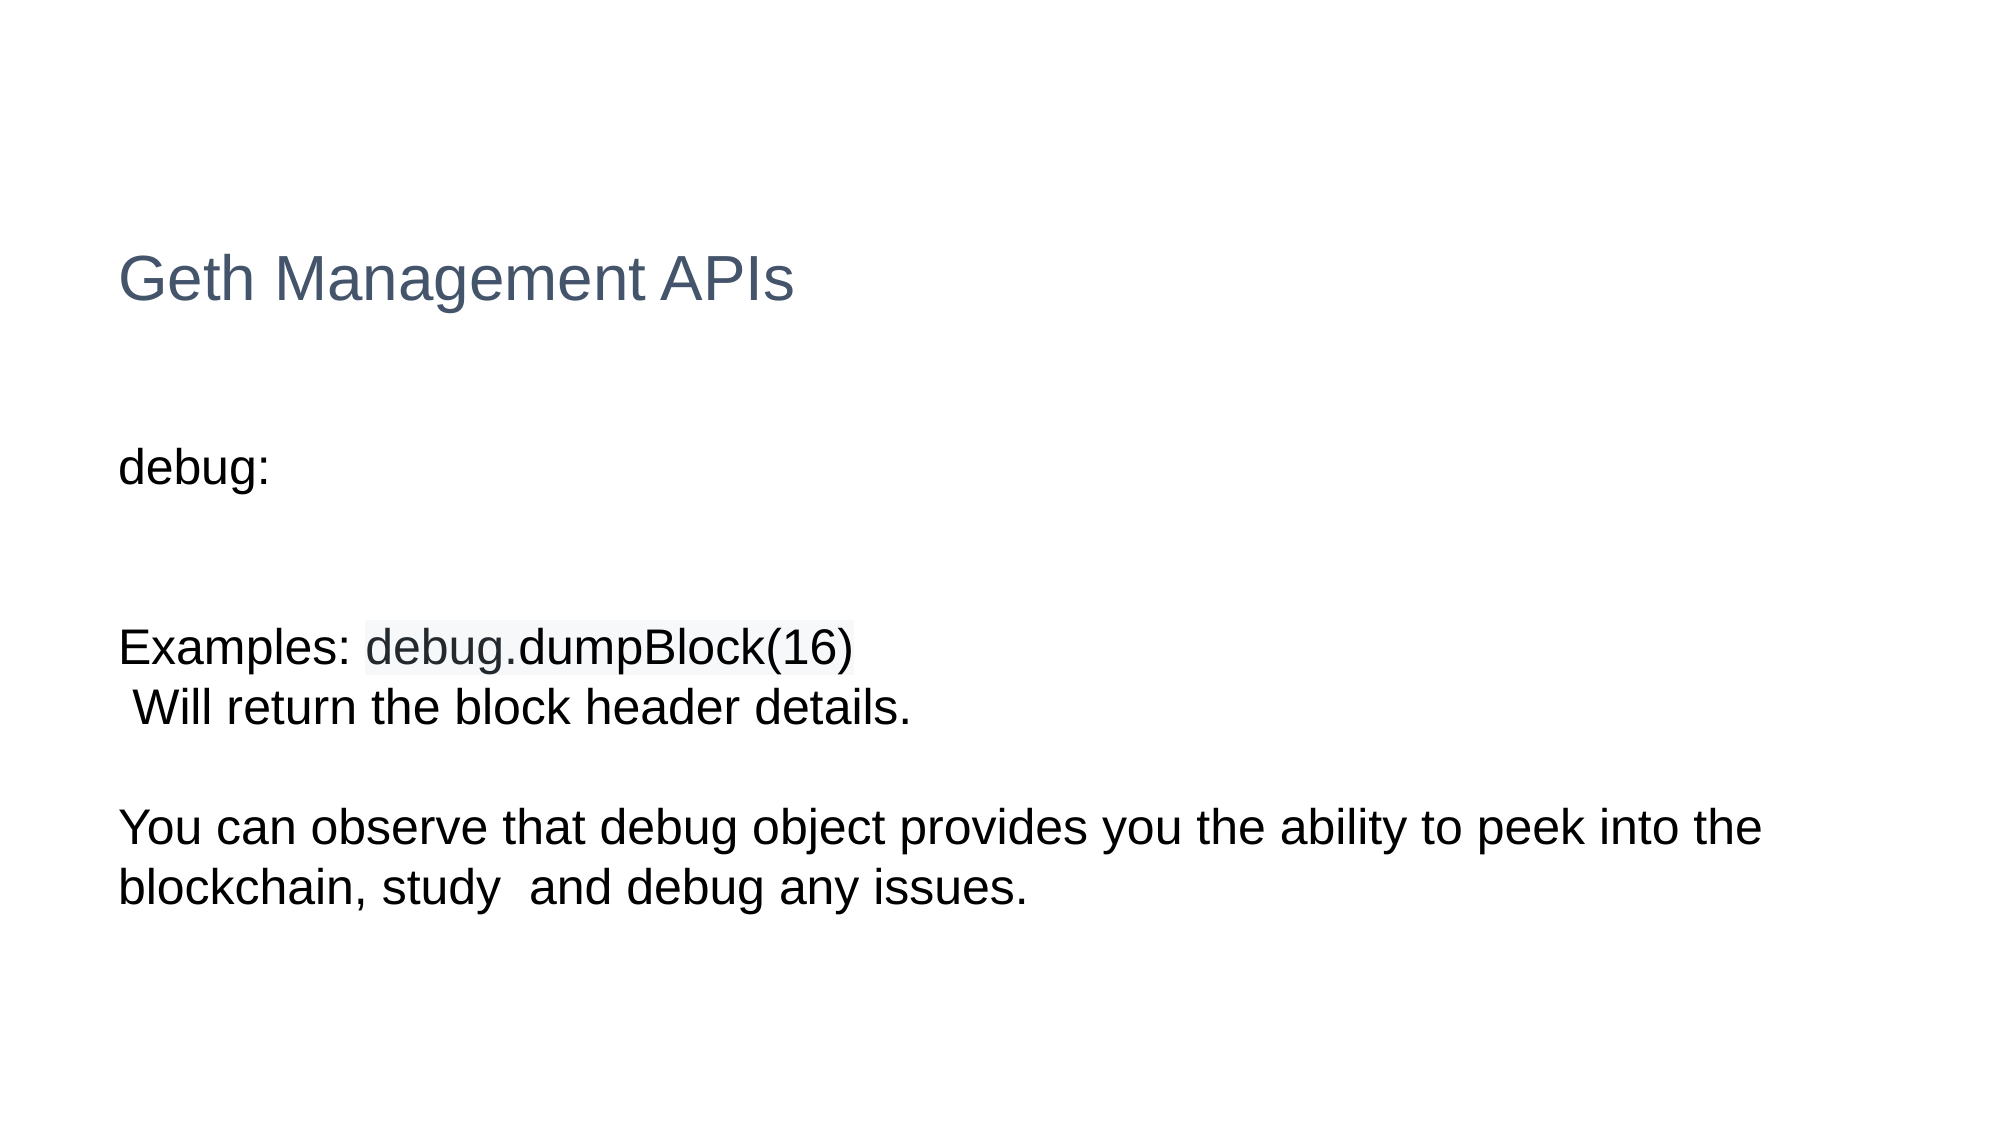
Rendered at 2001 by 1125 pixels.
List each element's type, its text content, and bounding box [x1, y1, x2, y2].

title Geth Management APIs [103, 161, 1902, 330]
list debug: Examples: debug.dumpBlock(16) Will return the block header details. You can observe that debug object provides you the ability to peek into the blockchain, study and debug any issues. [103, 419, 1902, 1086]
